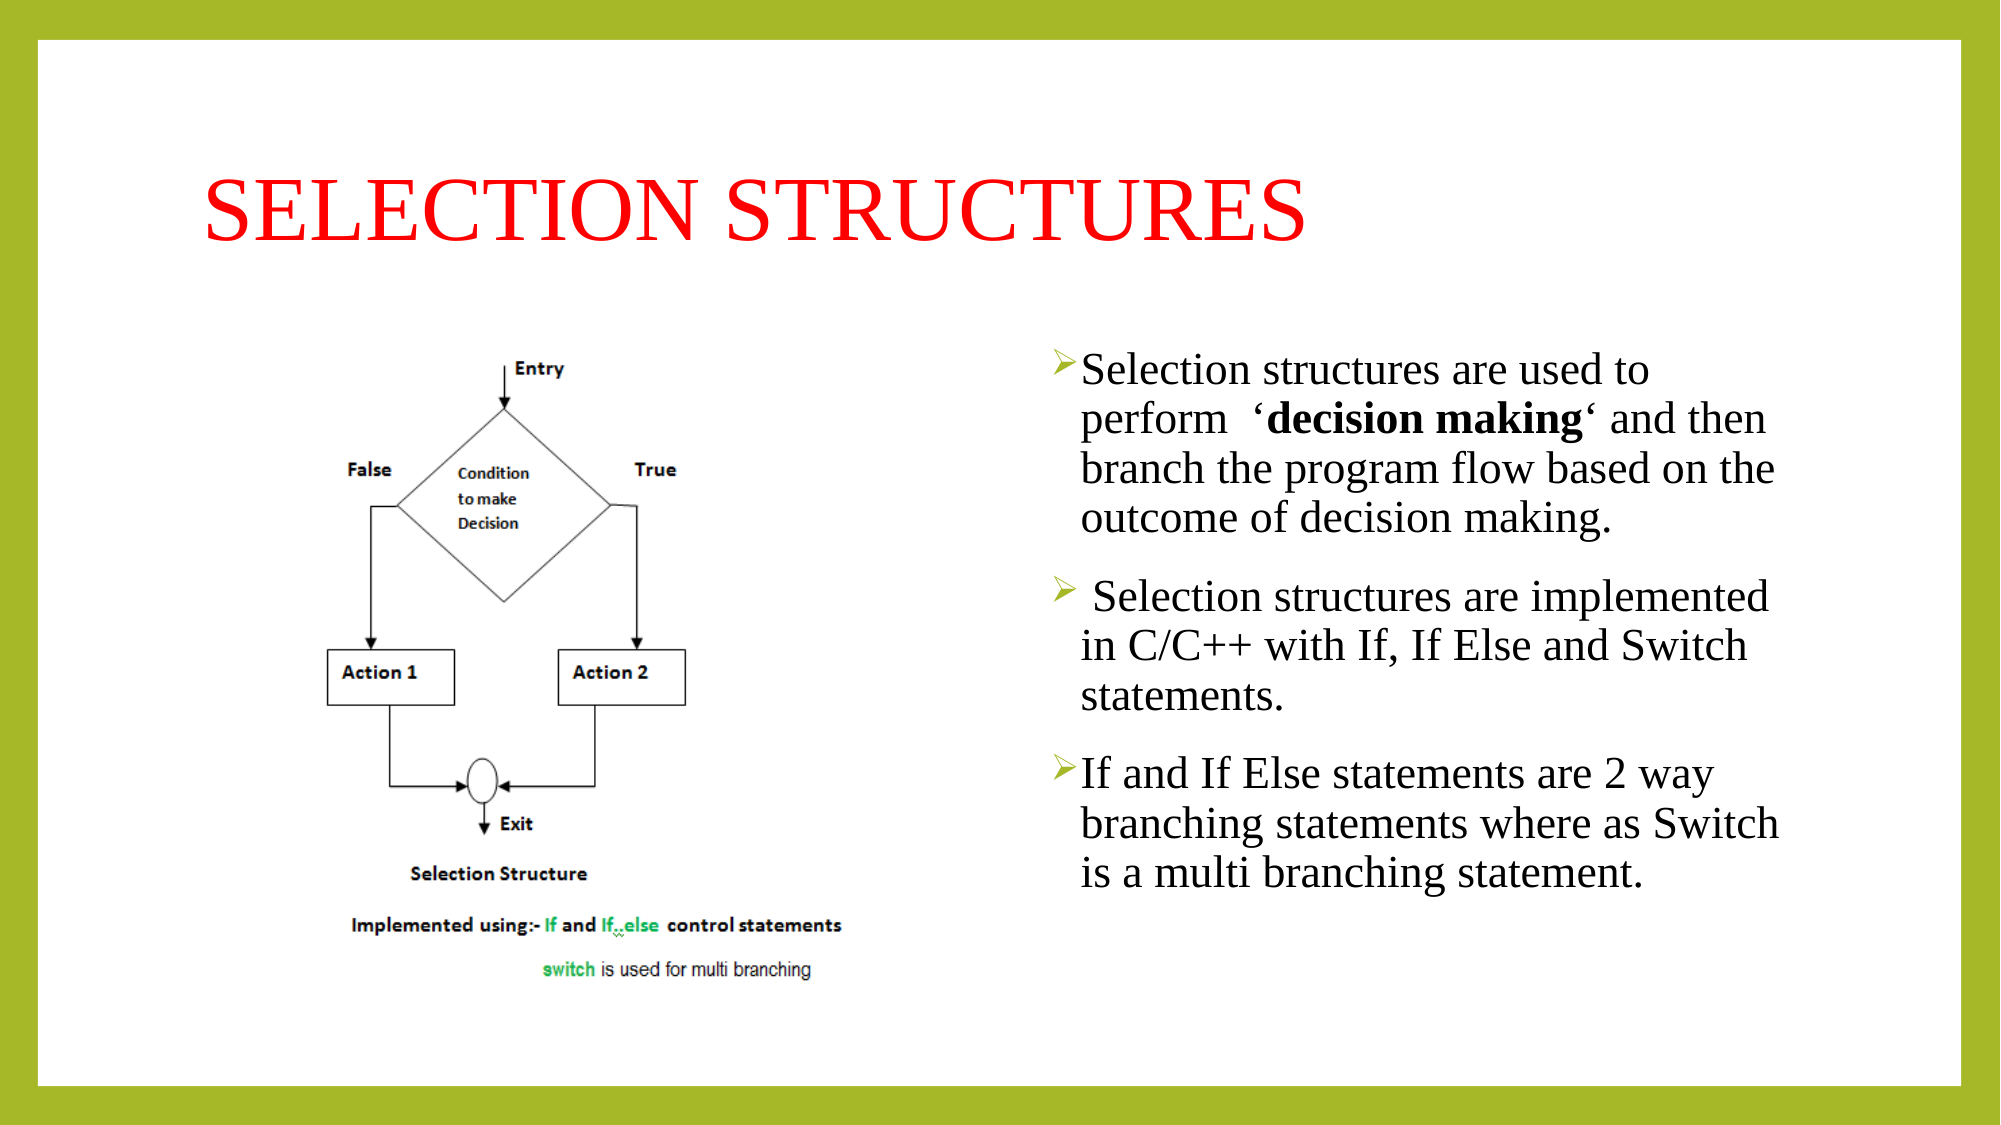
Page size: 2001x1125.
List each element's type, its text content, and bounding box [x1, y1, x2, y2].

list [291, 337, 864, 998]
list Selection structures are used to perform ‘decision making‘ and then branch the program flow based on the outcome of decision making. Selection structures are implemented in C/C++ with If, If Else and Switch statements. If and If Else statements are 2 way branching statements where as Switch is a multi branching statement. [1028, 337, 1809, 998]
title SELECTION STRUCTURES [187, 99, 1808, 323]
